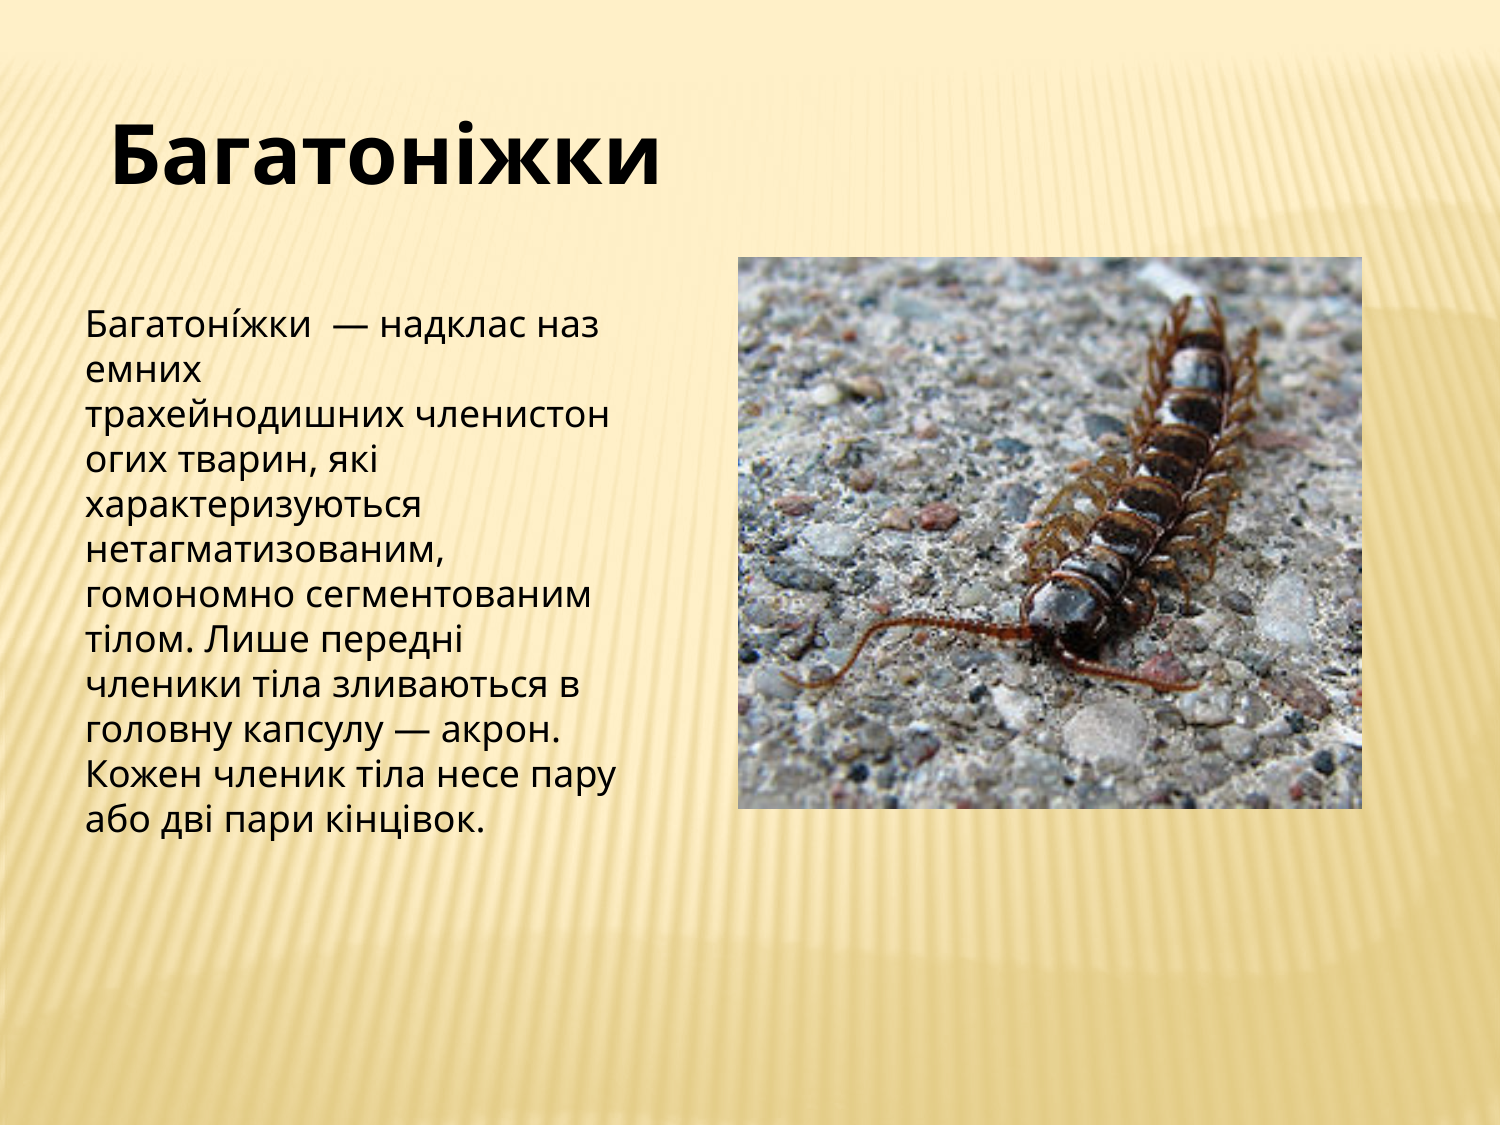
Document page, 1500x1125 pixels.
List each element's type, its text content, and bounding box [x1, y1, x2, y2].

text_box Багатоніжки [93, 93, 715, 209]
text_box Багатоні́жки — надклас наземних трахейнодишних членистоногих тварин, які характеризуються нетагматизованим, гомономно сегментованим тілом. Лише передні членики тіла зливаються в головну капсулу — акрон. Кожен членик тіла несе пару або дві пари кінцівок. [70, 292, 633, 848]
picture [737, 257, 1362, 809]
